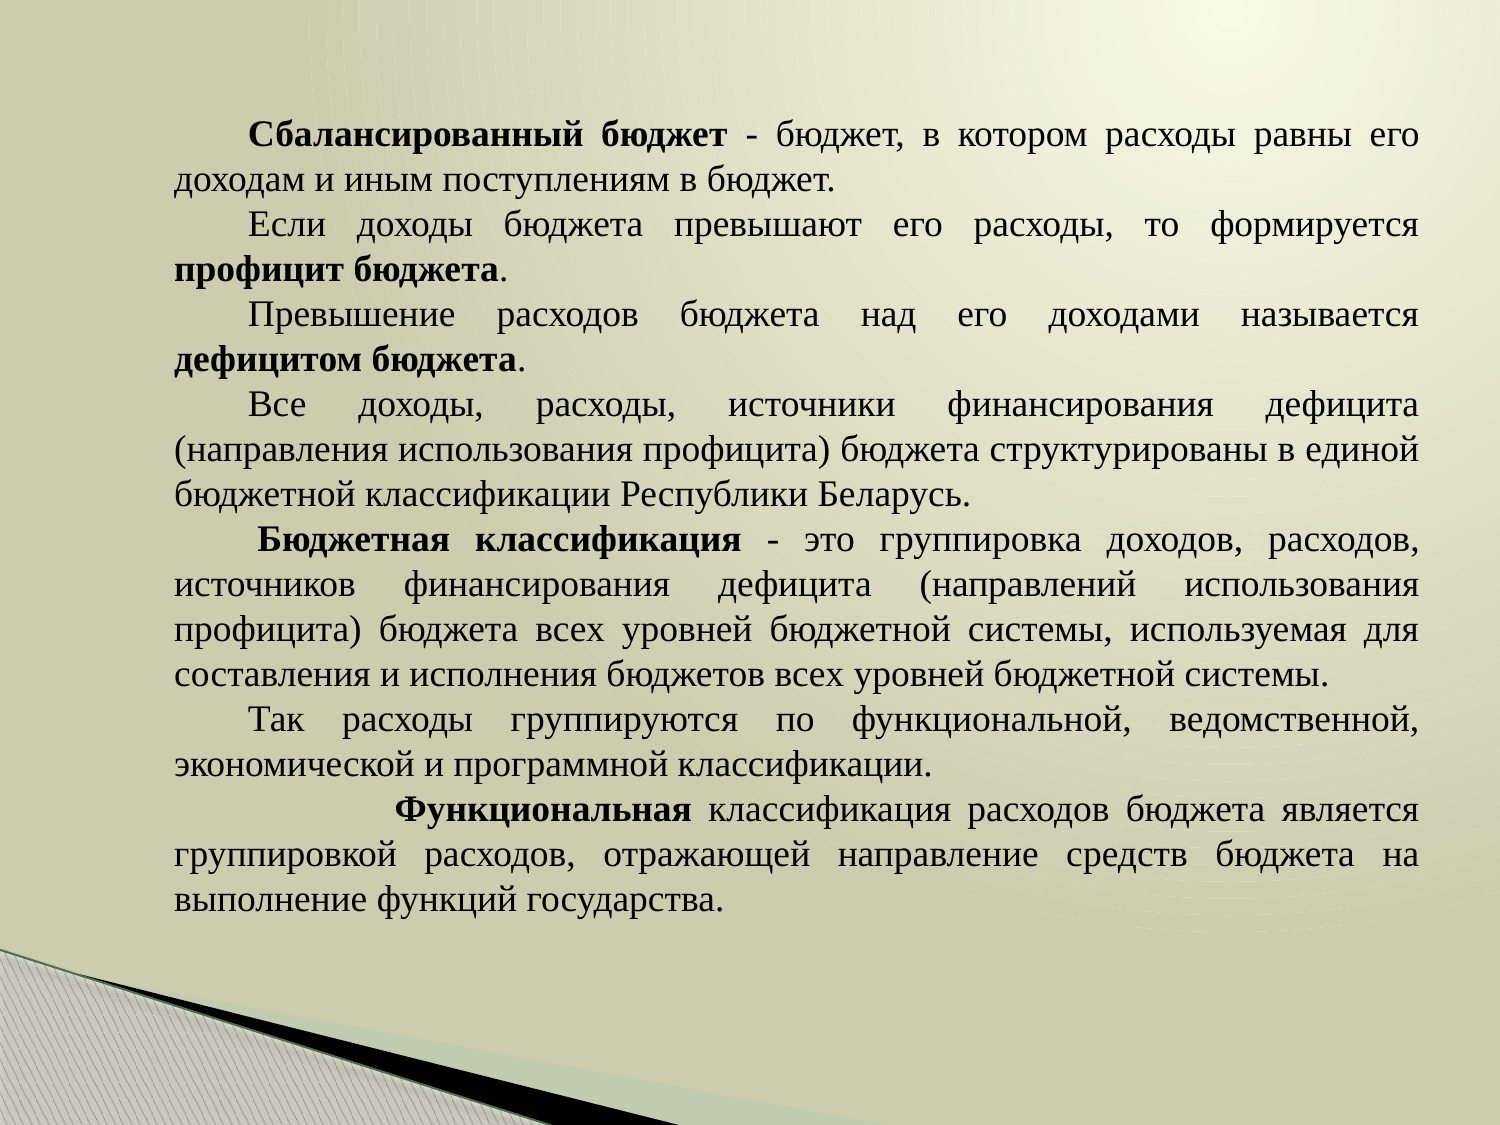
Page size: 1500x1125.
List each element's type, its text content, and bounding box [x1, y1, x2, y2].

text_box Сбалансированный бюджет - бюджет, в котором расходы равны его доходам и иным поступлениям в бюджет. Если доходы бюджета превышают его расходы, то формируется профицит бюджета. Превышение расходов бюджета над его доходами называется дефицитом бюджета. Все доходы, расходы, источники финансирования дефицита (направления использования профицита) бюджета структурированы в единой бюджетной классификации Республики Беларусь. Бюджетная классификация - это группировка доходов, расходов, источников финансирования дефицита (направлений использования профицита) бюджета всех уровней бюджетной системы, используемая для составления и исполнения бюджетов всех уровней бюджетной системы. Так расходы группируются по функциональной, ведомственной, экономической и программной классификации. Функциональная классификация расходов бюджета является группировкой расходов, отражающей направление средств бюджета на выполнение функций государства. [159, 101, 1435, 972]
